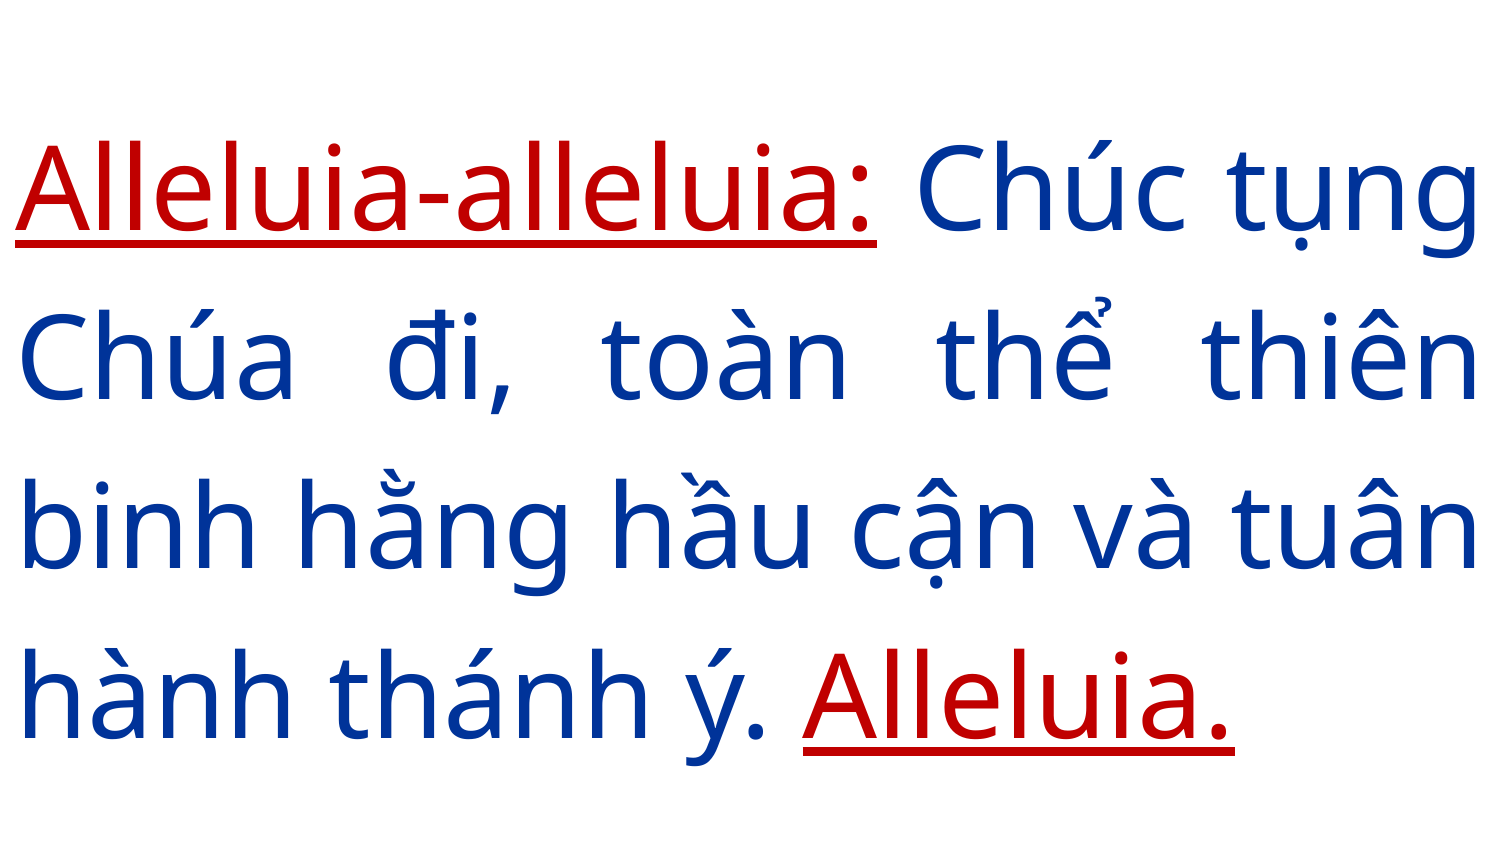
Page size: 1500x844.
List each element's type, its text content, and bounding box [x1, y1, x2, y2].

title Alleluia-alleluia: Chúc tụng Chúa đi, toàn thể thiên binh hằng hầu cận và tuân hành thánh ý. Alleluia. [0, 0, 1500, 844]
